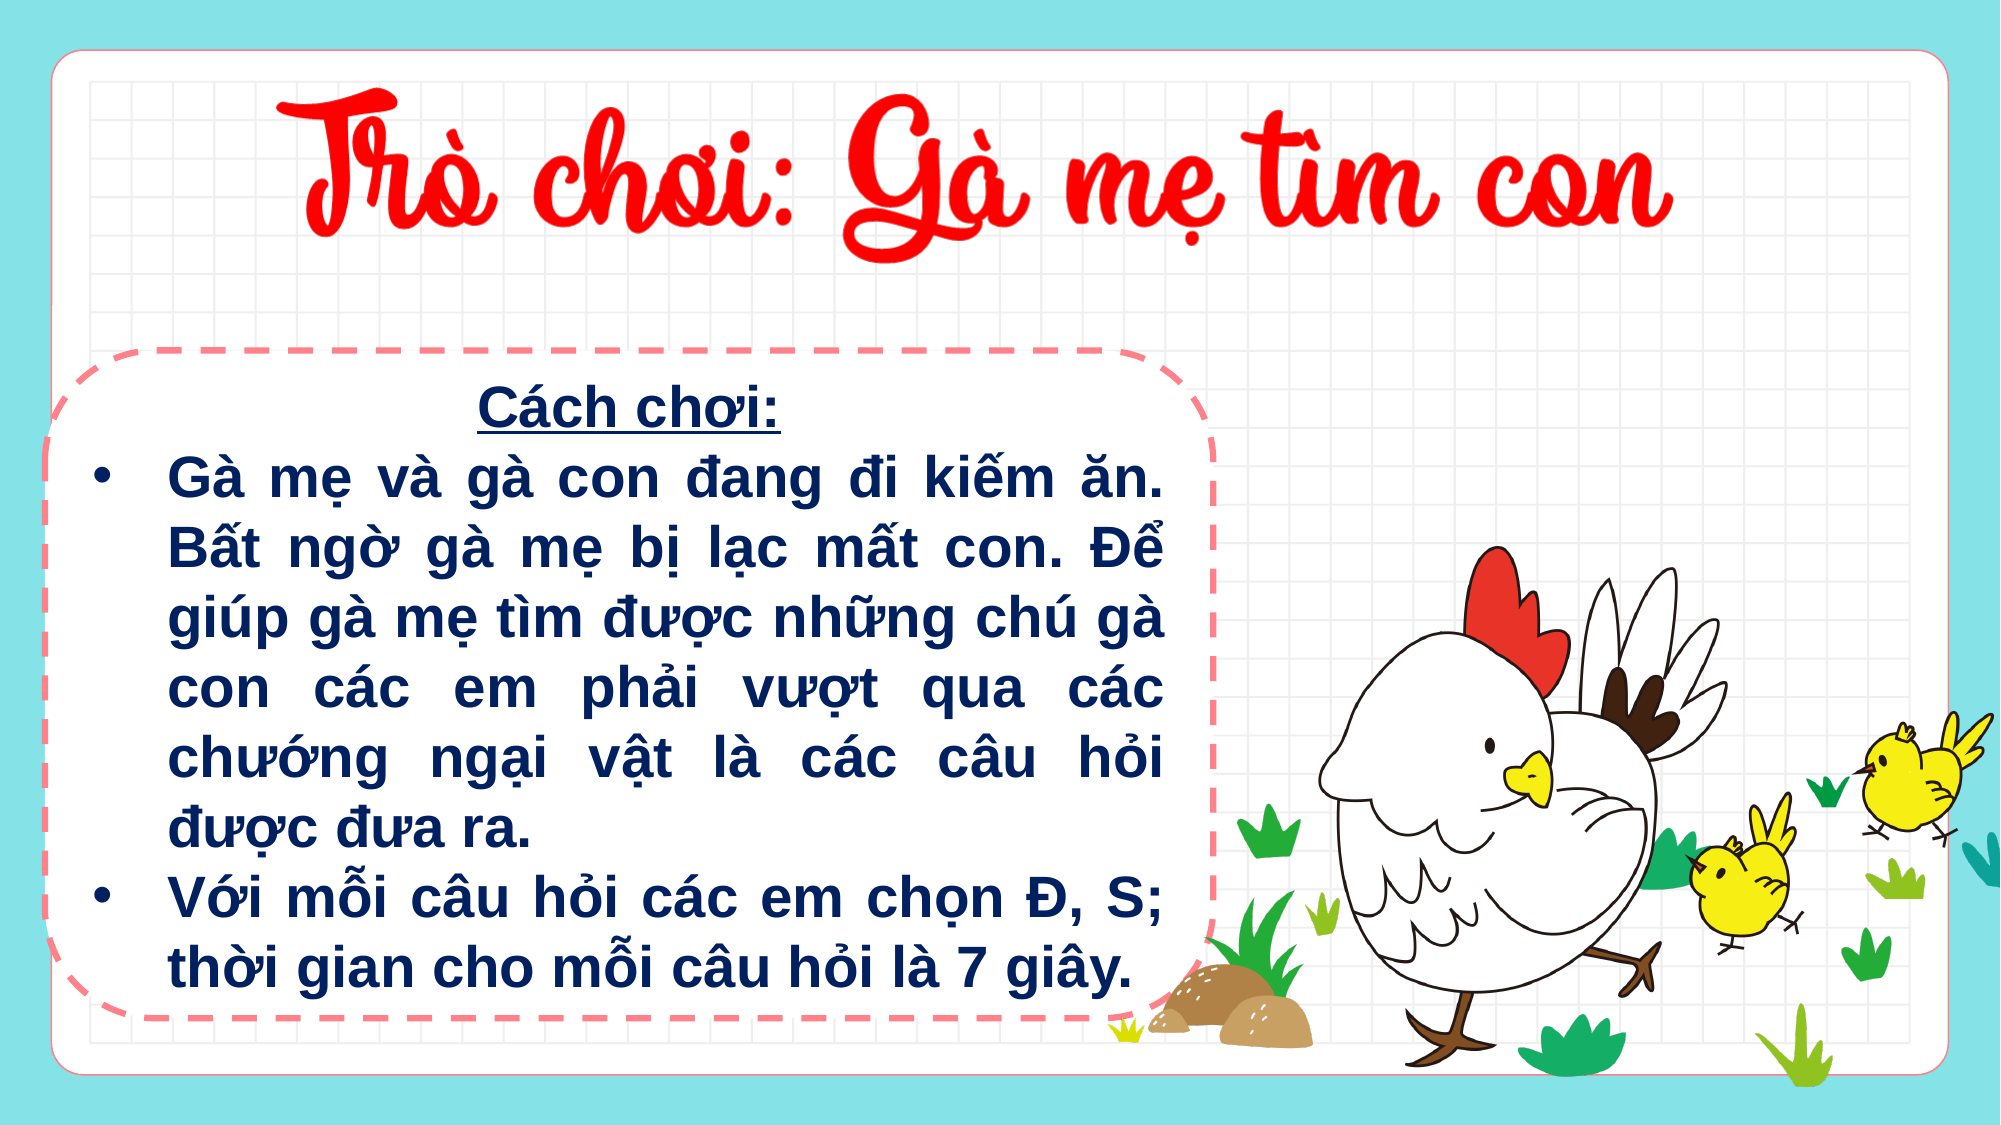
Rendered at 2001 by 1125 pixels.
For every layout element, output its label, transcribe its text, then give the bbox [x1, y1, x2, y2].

text_box Cách chơi: Gà mẹ và gà con đang đi kiếm ăn. Bất ngờ gà mẹ bị lạc mất con. Để giúp gà mẹ tìm được những chú gà con các em phải vượt qua các chướng ngại vật là các câu hỏi được đưa ra. Với mỗi câu hỏi các em chọn Đ, S; thời gian cho mỗi câu hỏi là 7 giây. [42, 348, 1040, 1021]
picture [189, 34, 2000, 1125]
